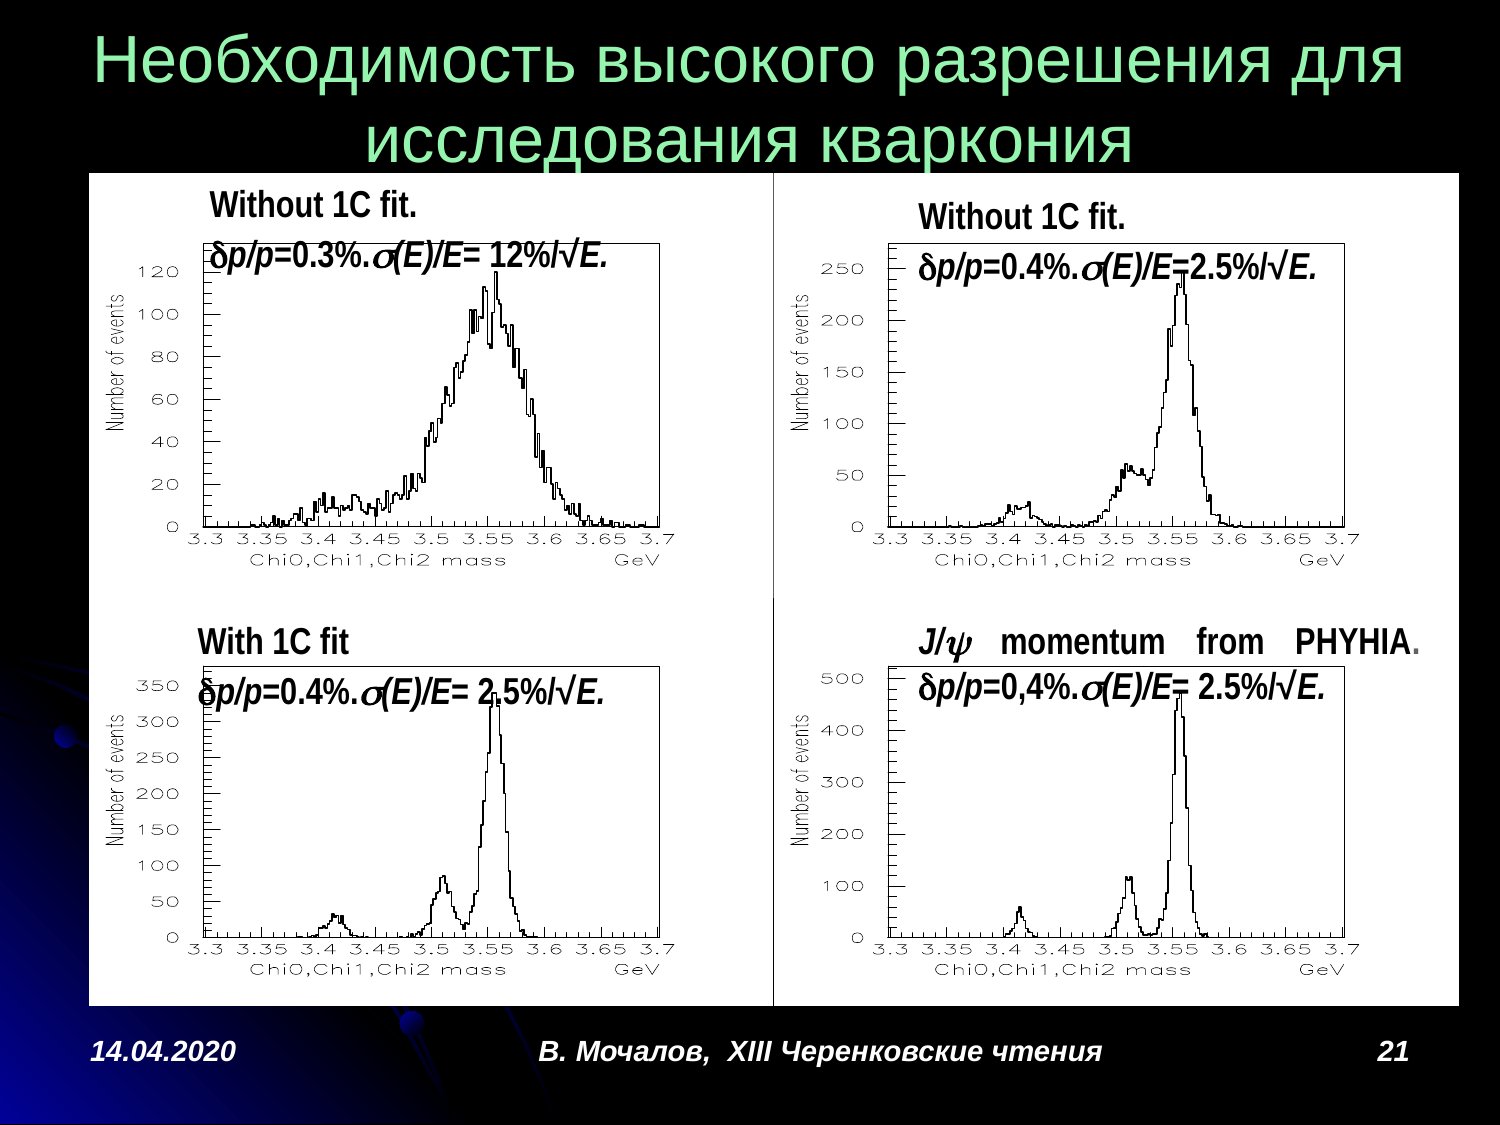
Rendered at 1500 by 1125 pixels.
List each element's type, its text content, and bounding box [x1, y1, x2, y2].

slide_number 21 [1246, 1025, 1425, 1100]
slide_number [75, 1025, 425, 1100]
title Необходимость высокого разрешения для исследования кваркония [75, 19, 1425, 173]
picture [88, 172, 1459, 1006]
footer В. Мочалов, XIII Черенковские чтения [442, 1025, 1199, 1100]
